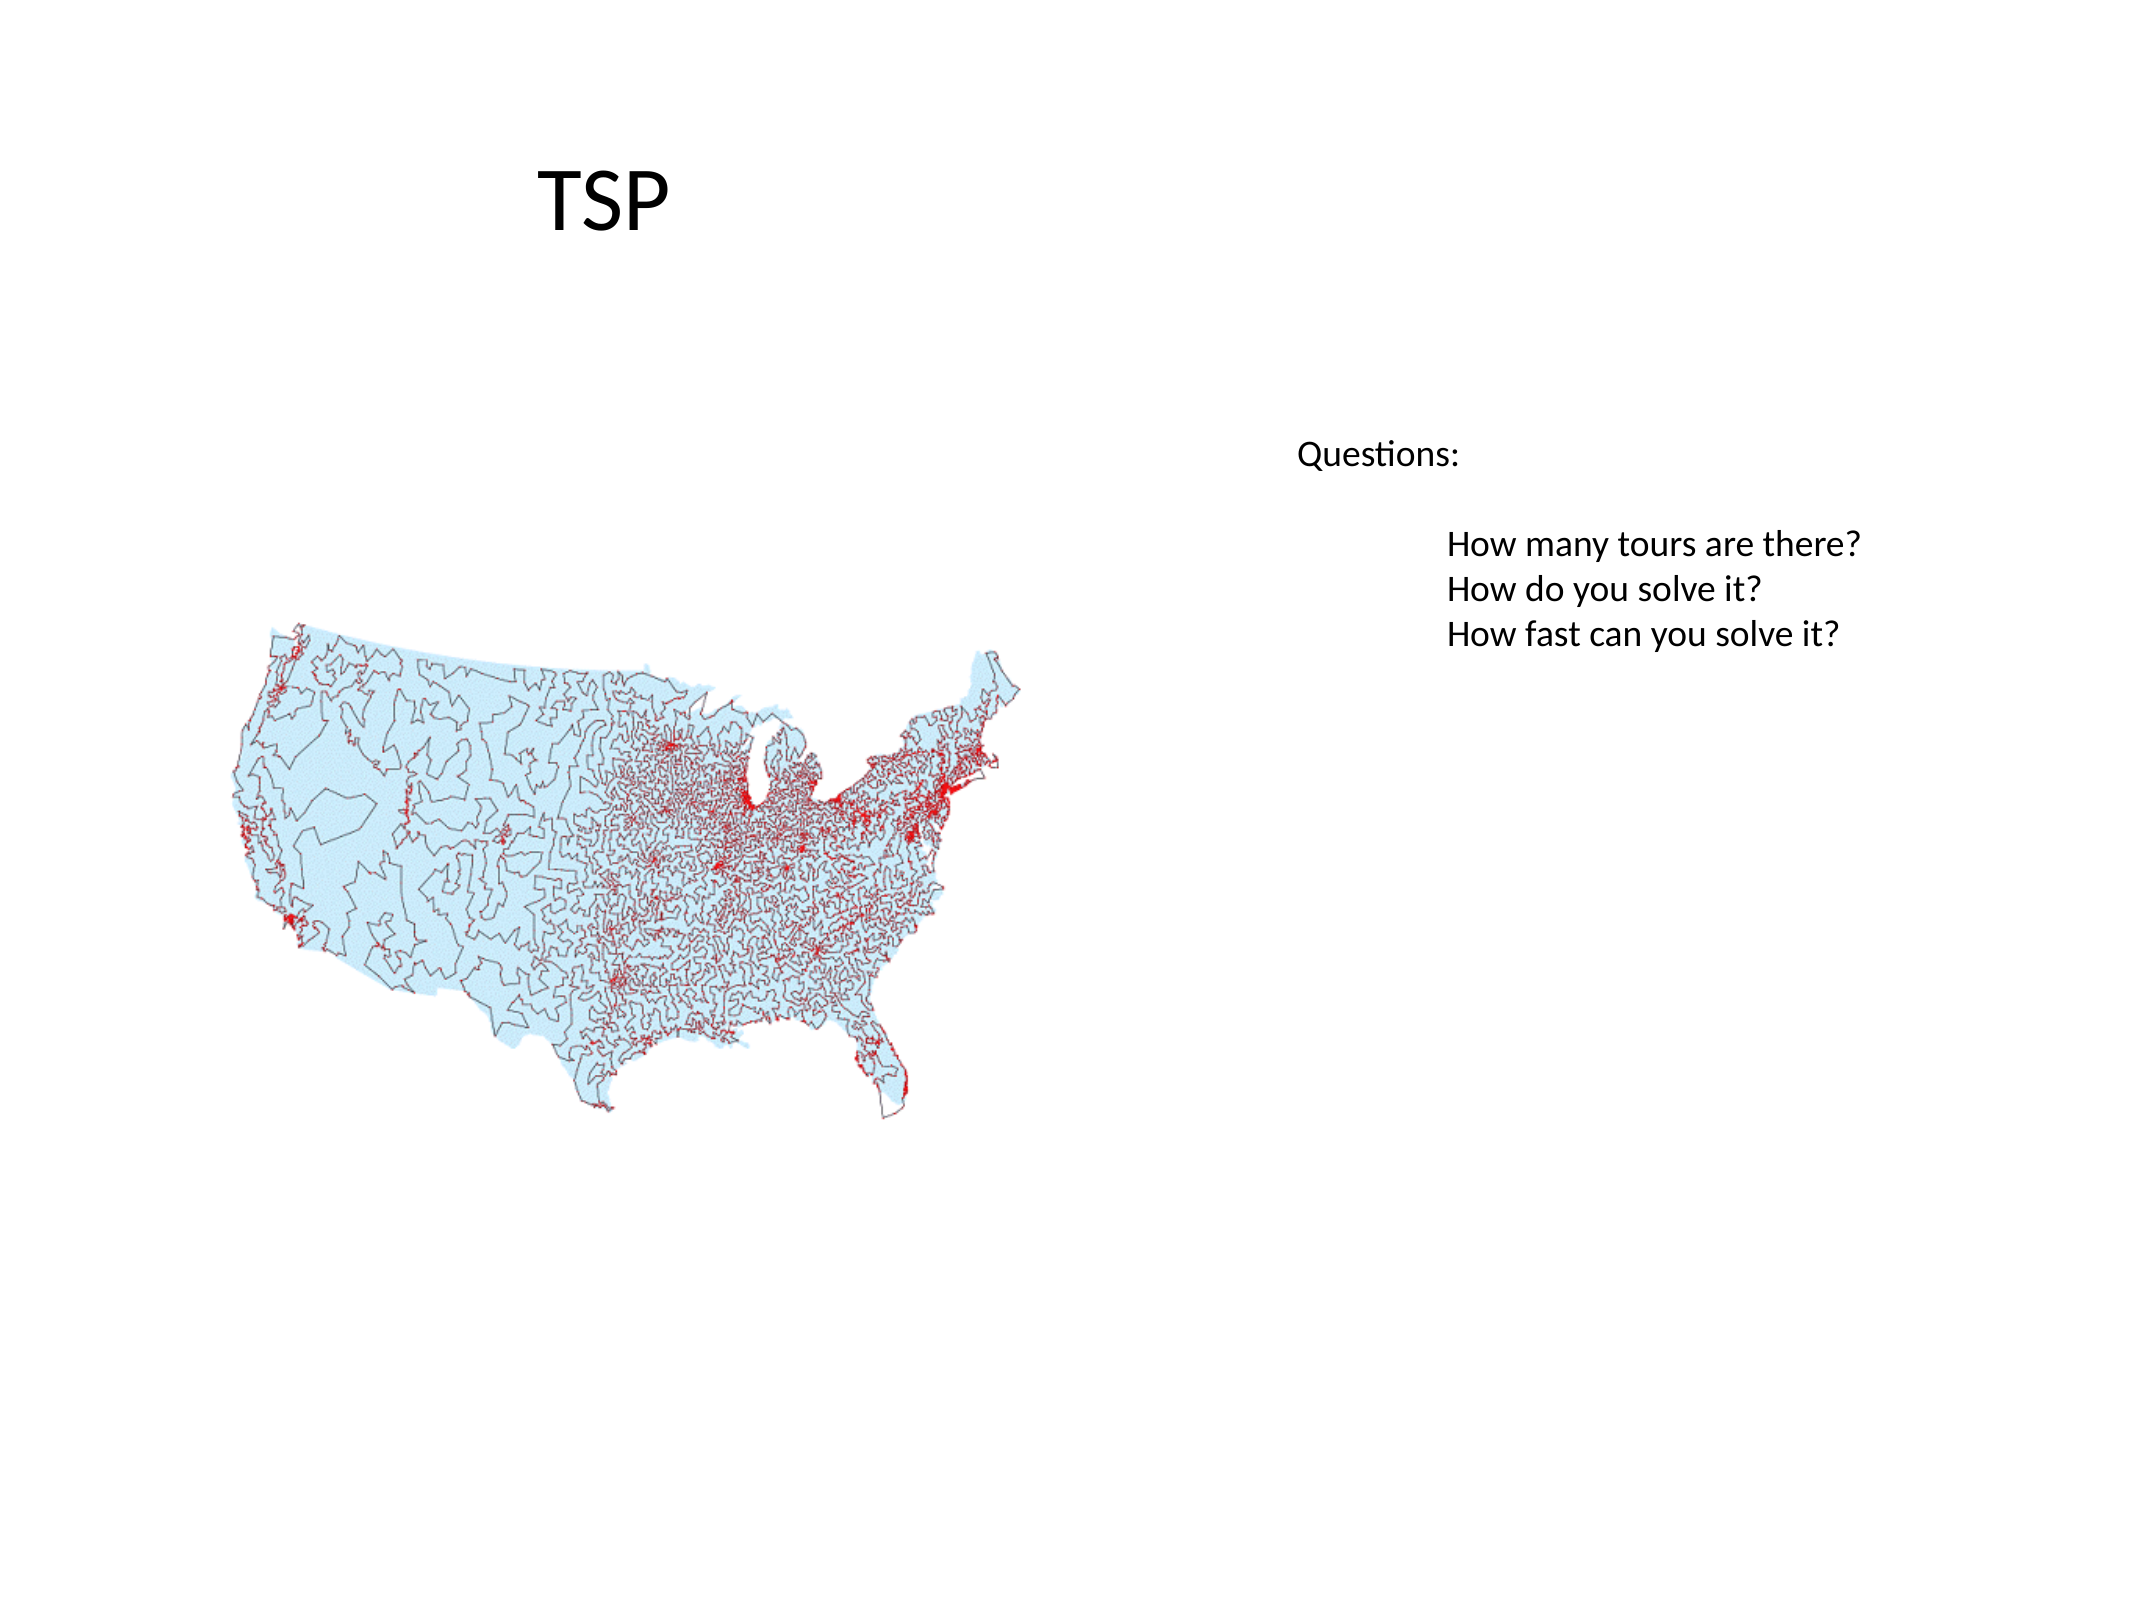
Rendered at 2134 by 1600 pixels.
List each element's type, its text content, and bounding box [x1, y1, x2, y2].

title TSP [60, 62, 1148, 325]
text_box Questions: How many tours are there? How do you solve it? How fast can you solve it? [1282, 421, 1878, 707]
picture [192, 551, 1053, 1182]
